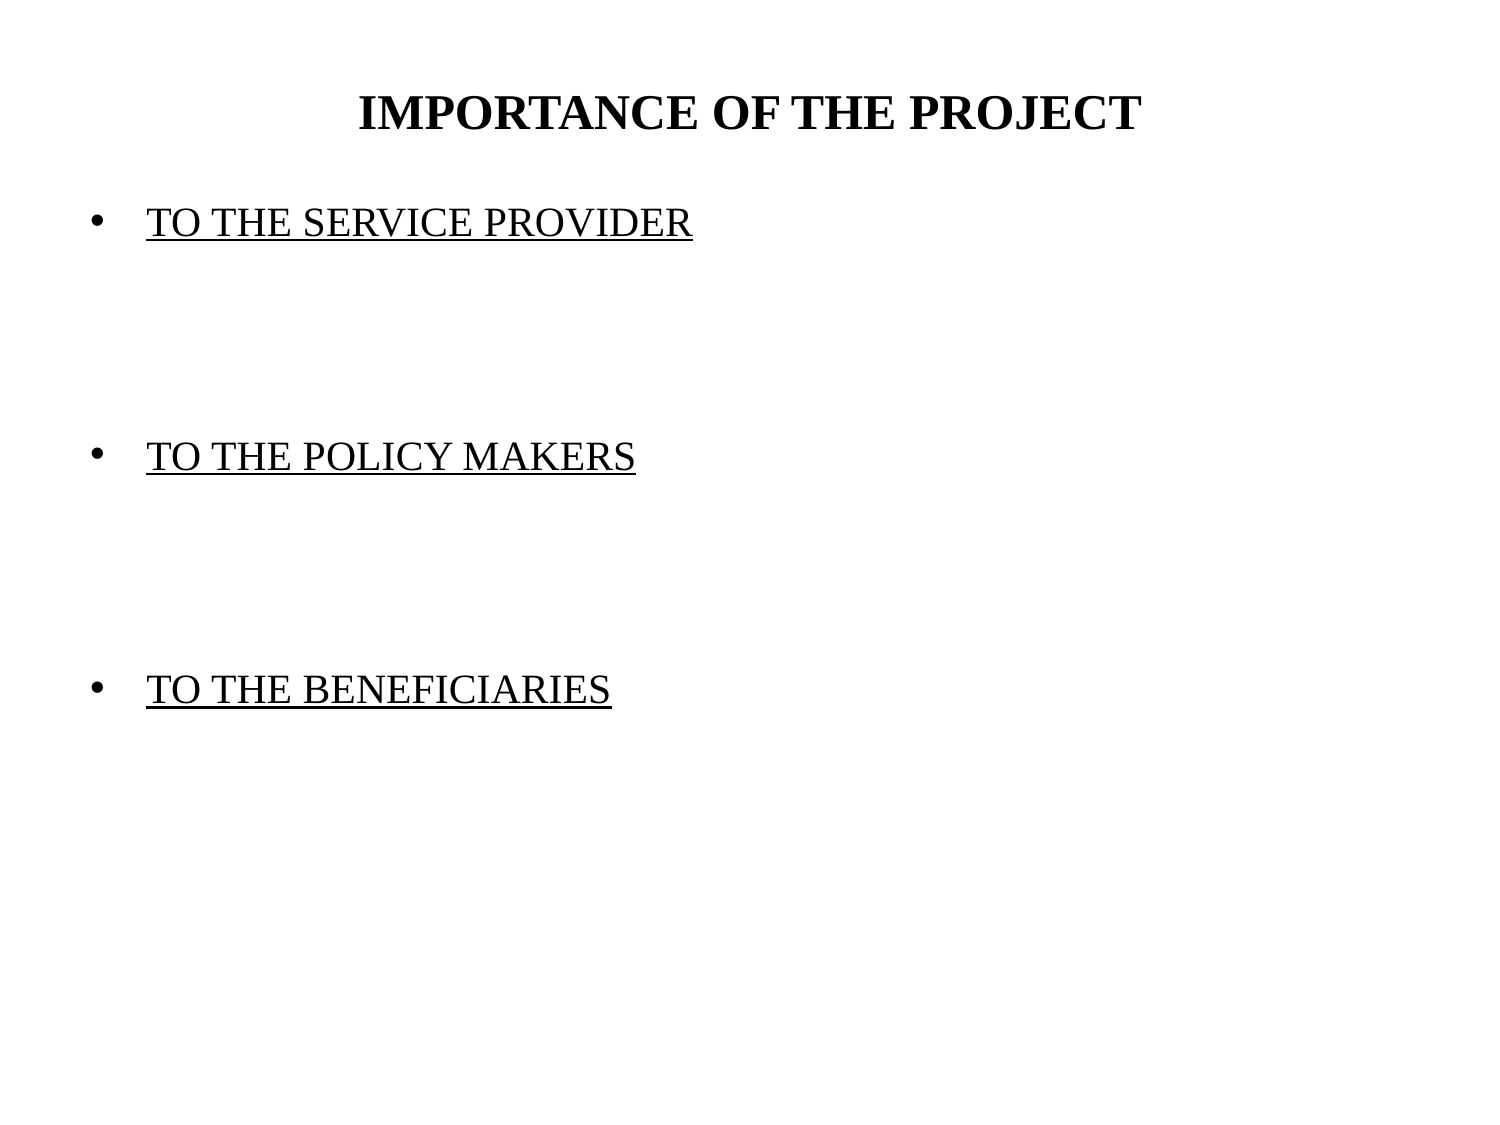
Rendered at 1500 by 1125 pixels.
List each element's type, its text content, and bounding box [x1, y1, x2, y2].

list TO THE SERVICE PROVIDER TO THE POLICY MAKERS TO THE BENEFICIARIES [75, 187, 1425, 1005]
title IMPORTANCE OF THE PROJECT [75, 45, 1425, 175]
